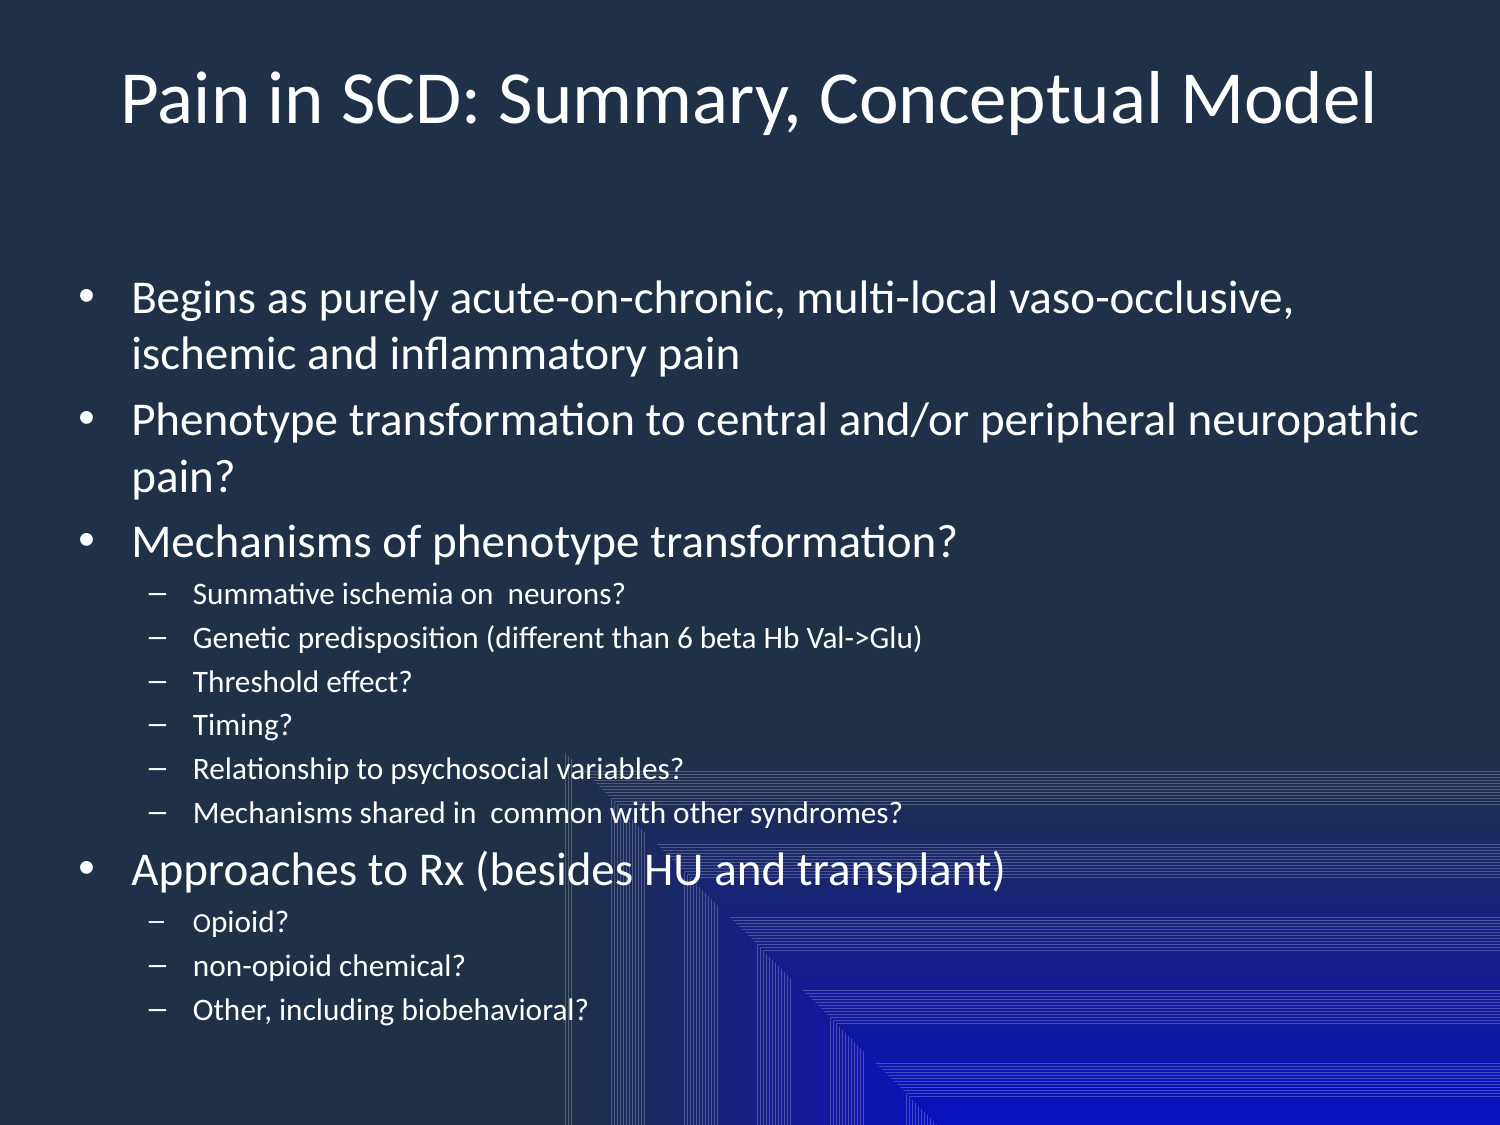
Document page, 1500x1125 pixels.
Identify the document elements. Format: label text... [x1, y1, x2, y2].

list Begins as purely acute-on-chronic, multi-local vaso-occlusive, ischemic and inflammatory pain Phenotype transformation to central and/or peripheral neuropathic pain? Mechanisms of phenotype transformation? Summative ischemia on neurons? Genetic predisposition (different than 6 beta Hb Val->Glu) Threshold effect? Timing? Relationship to psychosocial variables? Mechanisms shared in common with other syndromes? Approaches to Rx (besides HU and transplant) Opioid? non-opioid chemical? Other, including biobehavioral? [63, 259, 1459, 1038]
title Pain in SCD: Summary, Conceptual Model [0, 28, 1500, 158]
